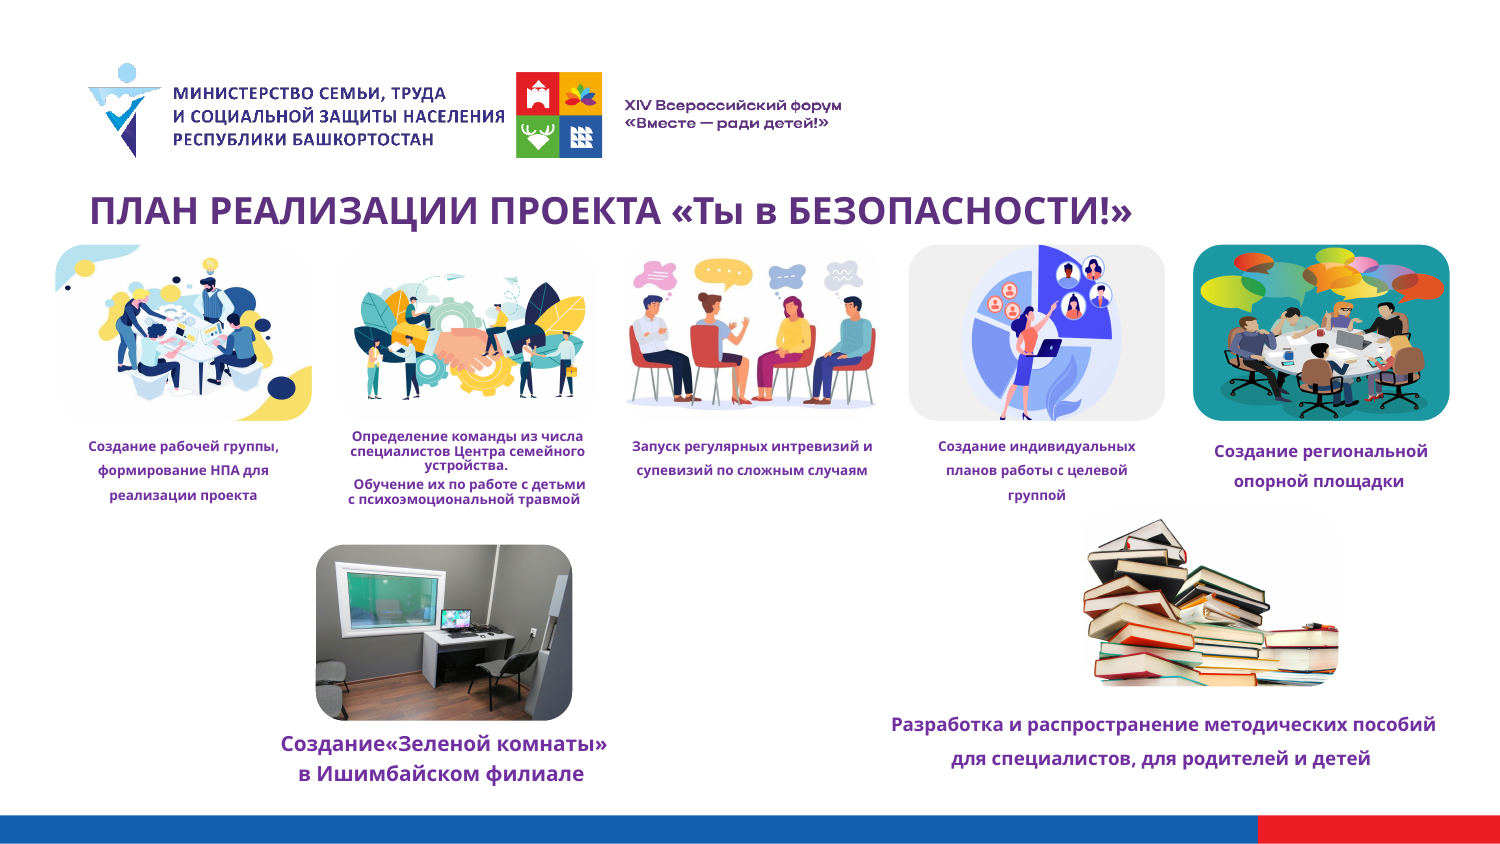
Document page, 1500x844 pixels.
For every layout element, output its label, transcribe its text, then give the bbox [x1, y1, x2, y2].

text_box [1257, 814, 1500, 844]
text_box ПЛАН РЕАЛИЗАЦИИ ПРОЕКТА «Ты в БЕЗОПАСНОСТИ!» [73, 176, 1191, 240]
picture [516, 72, 841, 158]
text_box [0, 814, 1257, 844]
picture [88, 63, 504, 158]
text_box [46, 243, 1459, 818]
